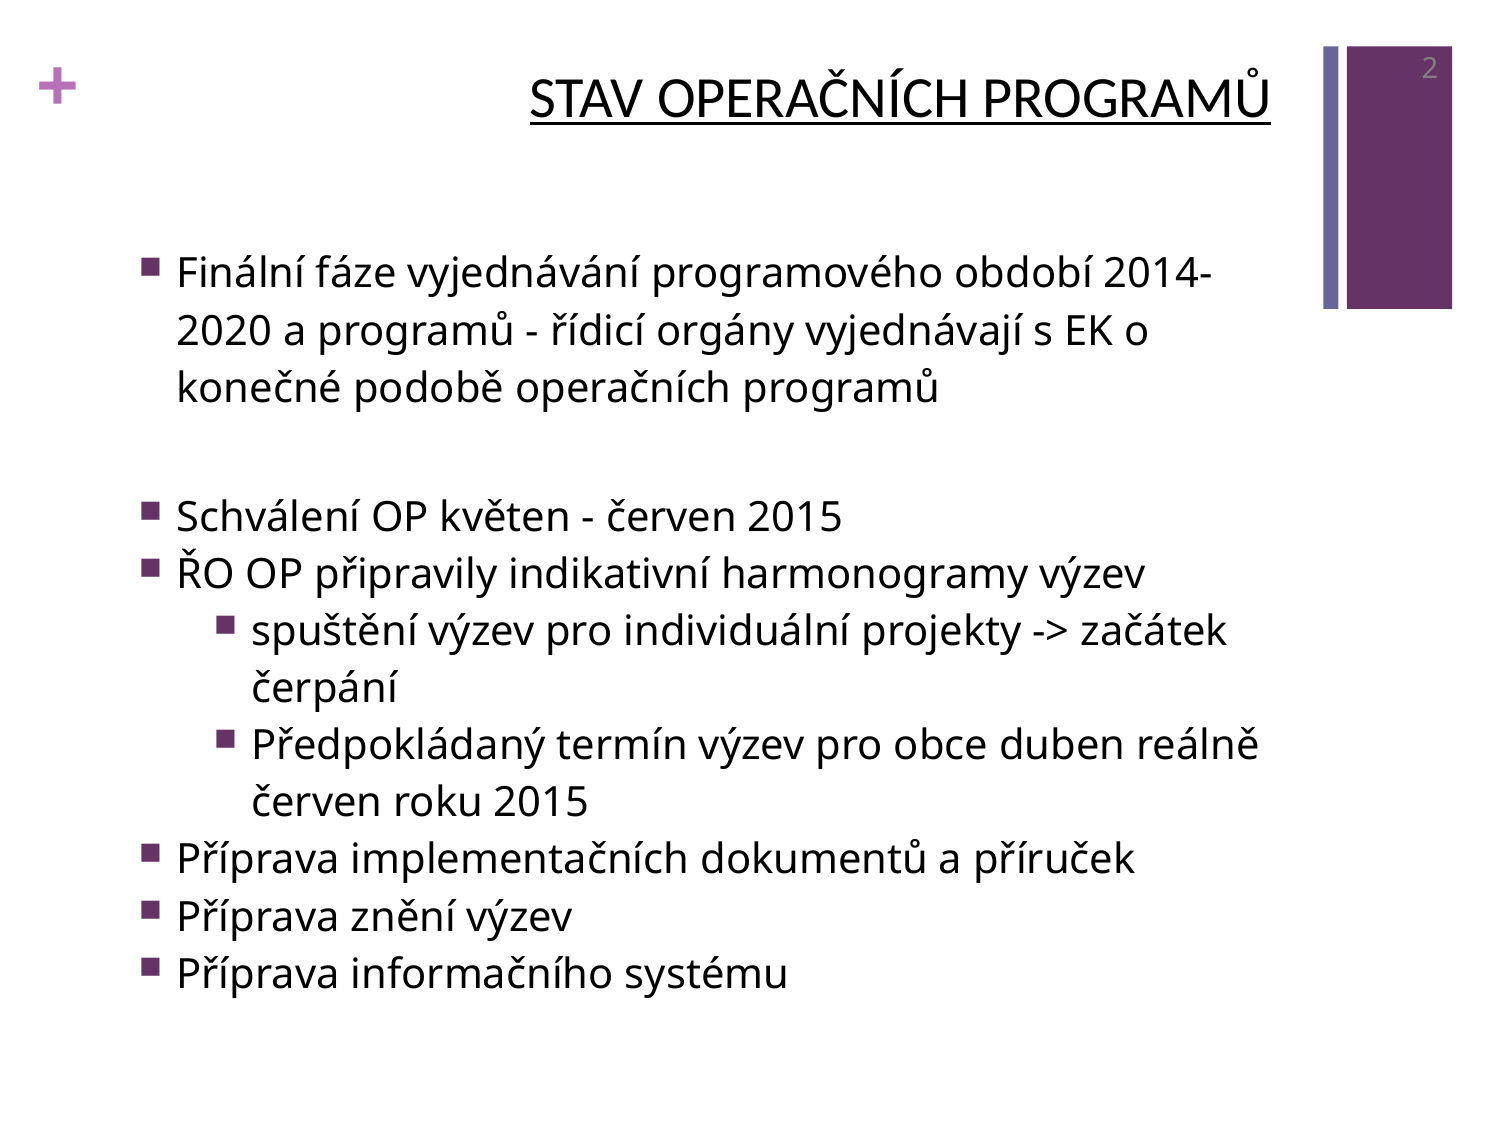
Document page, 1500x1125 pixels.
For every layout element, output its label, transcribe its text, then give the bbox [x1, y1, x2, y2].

list Finální fáze vyjednávání programového období 2014-2020 a programů - řídicí orgány vyjednávají s EK o konečné podobě operačních programů Schválení OP květen - červen 2015 ŘO OP připravily indikativní harmonogramy výzev spuštění výzev pro individuální projekty -> začátek čerpání Předpokládaný termín výzev pro obce duben reálně červen roku 2015 Příprava implementačních dokumentů a příruček Příprava znění výzev Příprava informačního systému [123, 231, 1306, 1035]
slide_number 2 [1362, 39, 1454, 100]
title STAV OPERAČNÍCH PROGRAMŮ [301, 52, 1500, 138]
